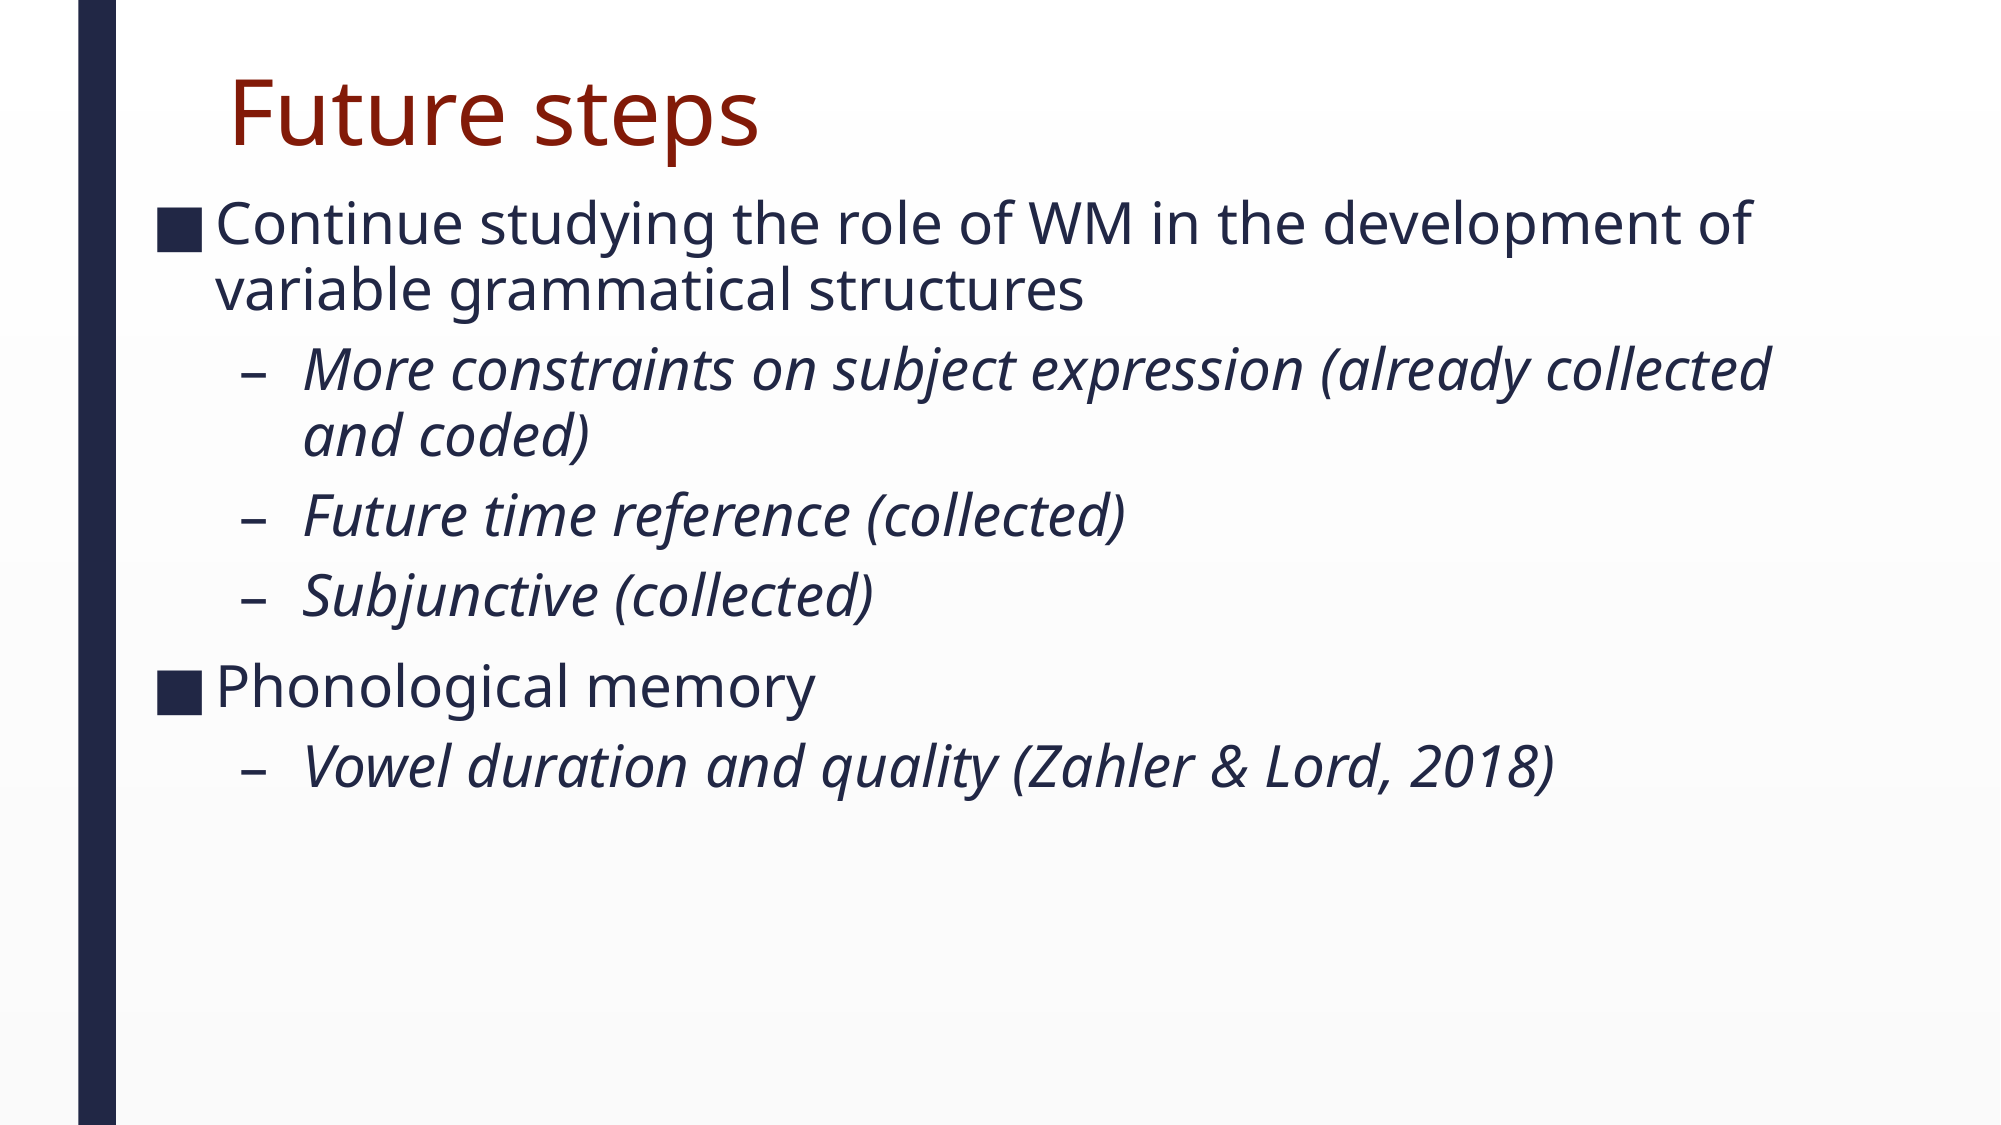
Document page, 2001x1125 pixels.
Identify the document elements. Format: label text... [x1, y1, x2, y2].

list Continue studying the role of WM in the development of variable grammatical structures More constraints on subject expression (already collected and coded) Future time reference (collected) Subjunctive (collected) Phonological memory Vowel duration and quality (Zahler & Lord, 2018) [137, 184, 1863, 1090]
title Future steps [212, 59, 1863, 163]
